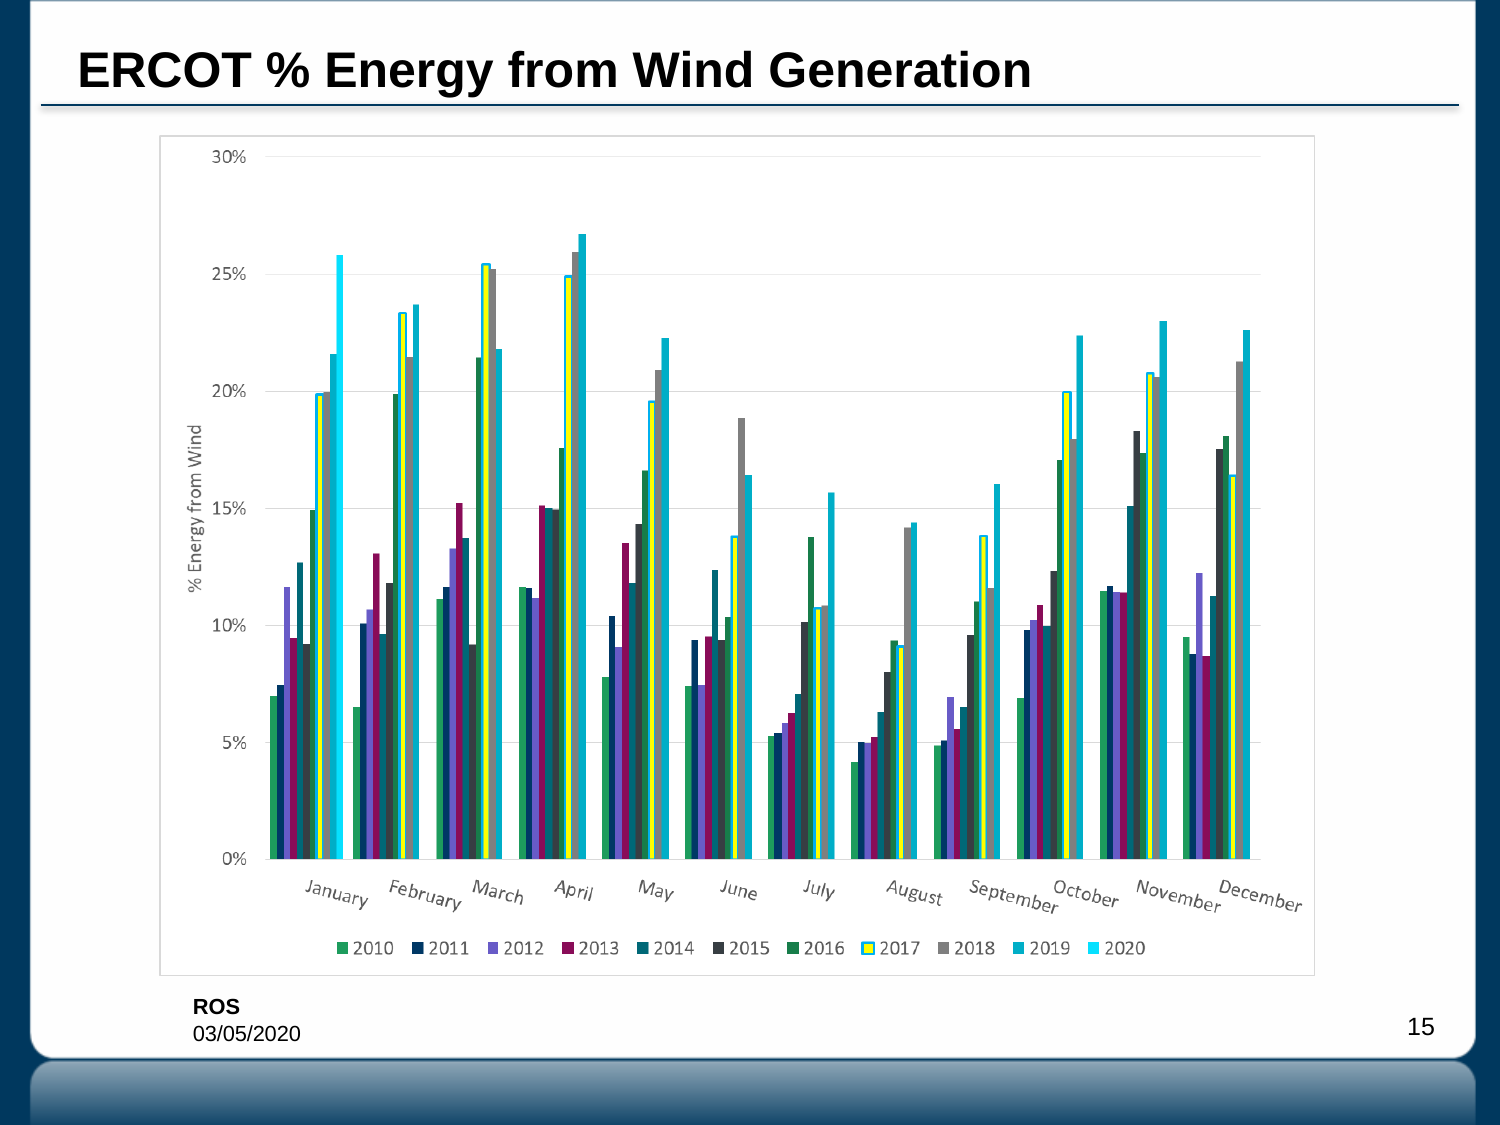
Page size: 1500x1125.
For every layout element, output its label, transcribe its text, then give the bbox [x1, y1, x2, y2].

title ERCOT % Energy from Wind Generation [62, 29, 1450, 106]
picture [0, 0, 1500, 1125]
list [159, 135, 1315, 976]
